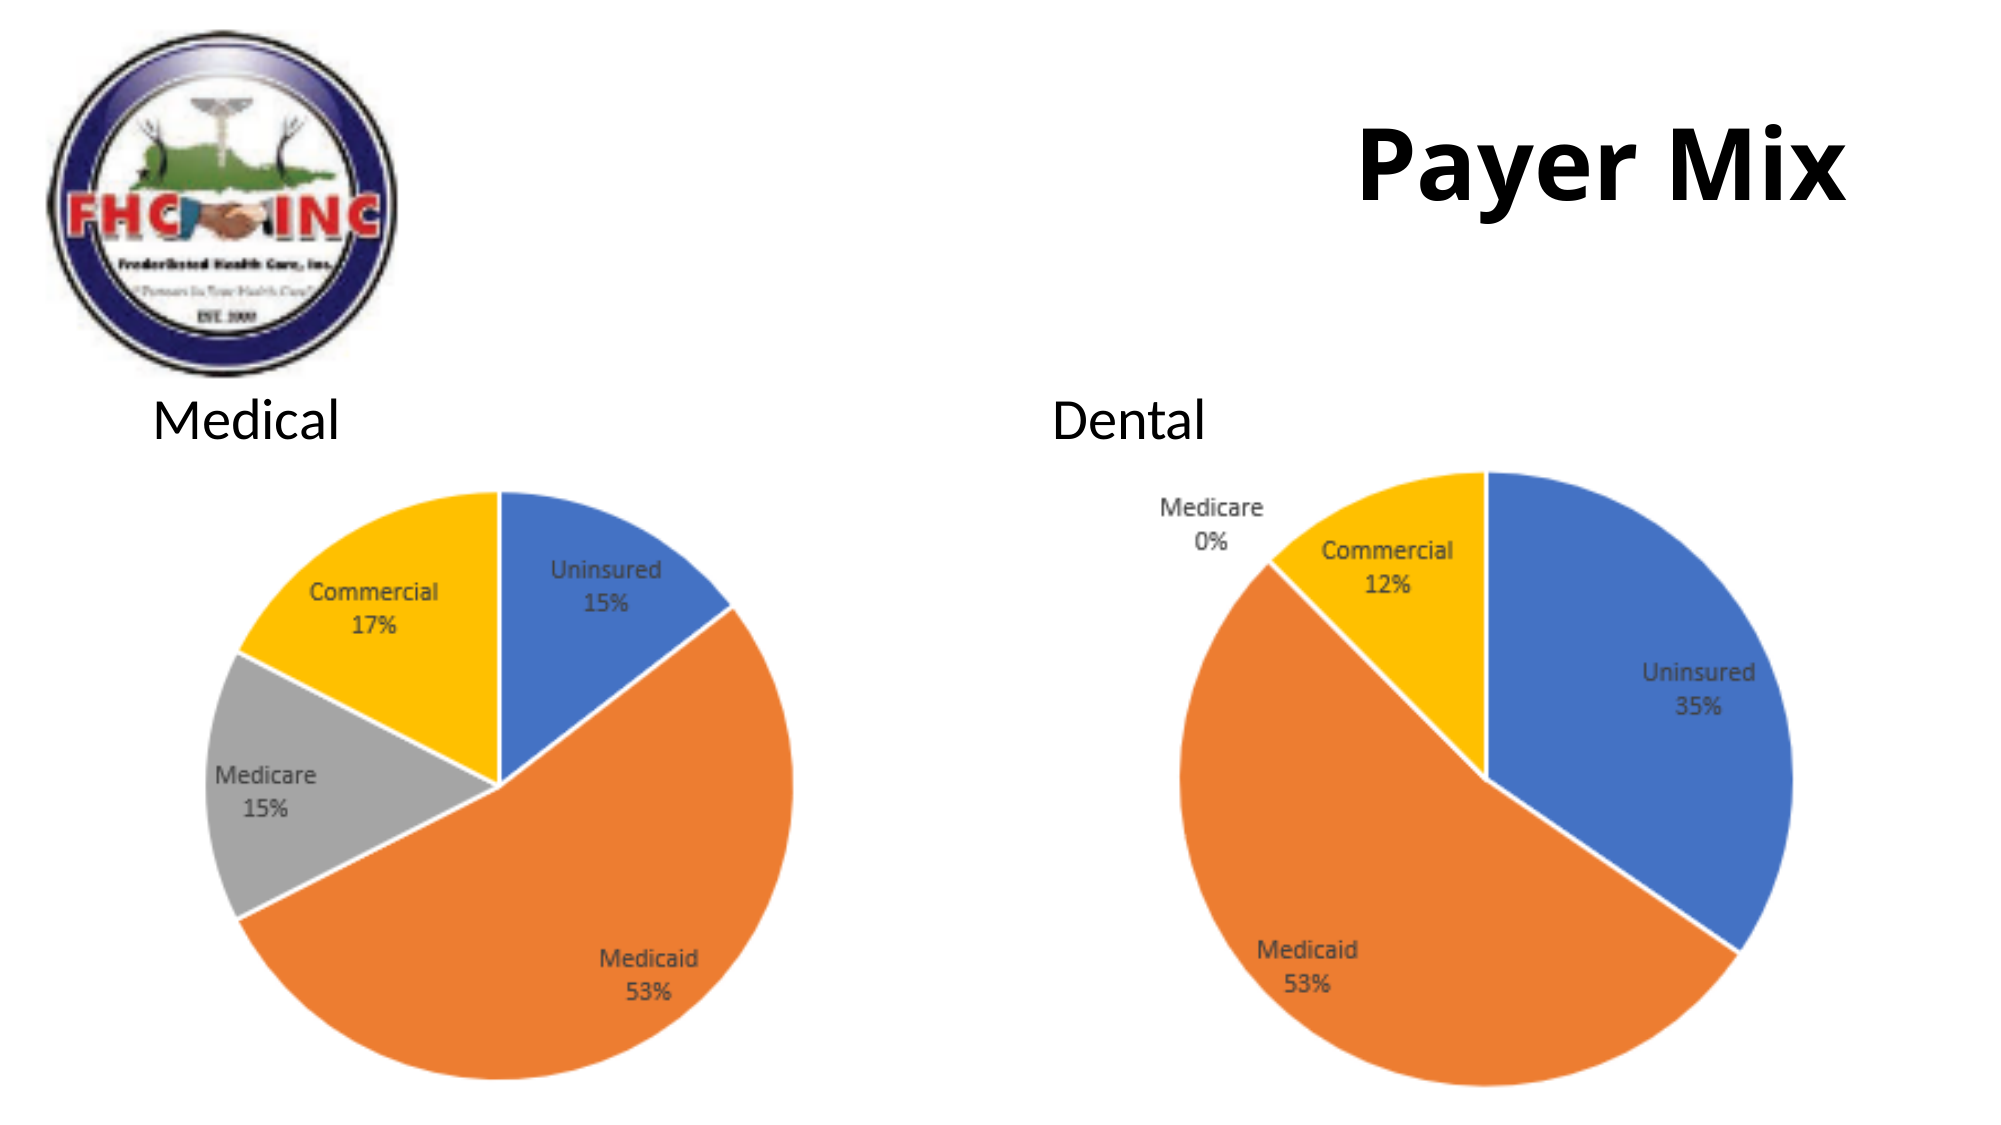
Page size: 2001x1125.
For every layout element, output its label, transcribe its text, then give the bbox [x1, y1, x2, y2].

picture [193, 486, 807, 1089]
title Payer Mix [412, 59, 1863, 278]
picture [1133, 449, 1825, 1108]
picture [41, 18, 412, 382]
list Medical Dental [137, 381, 1863, 1014]
